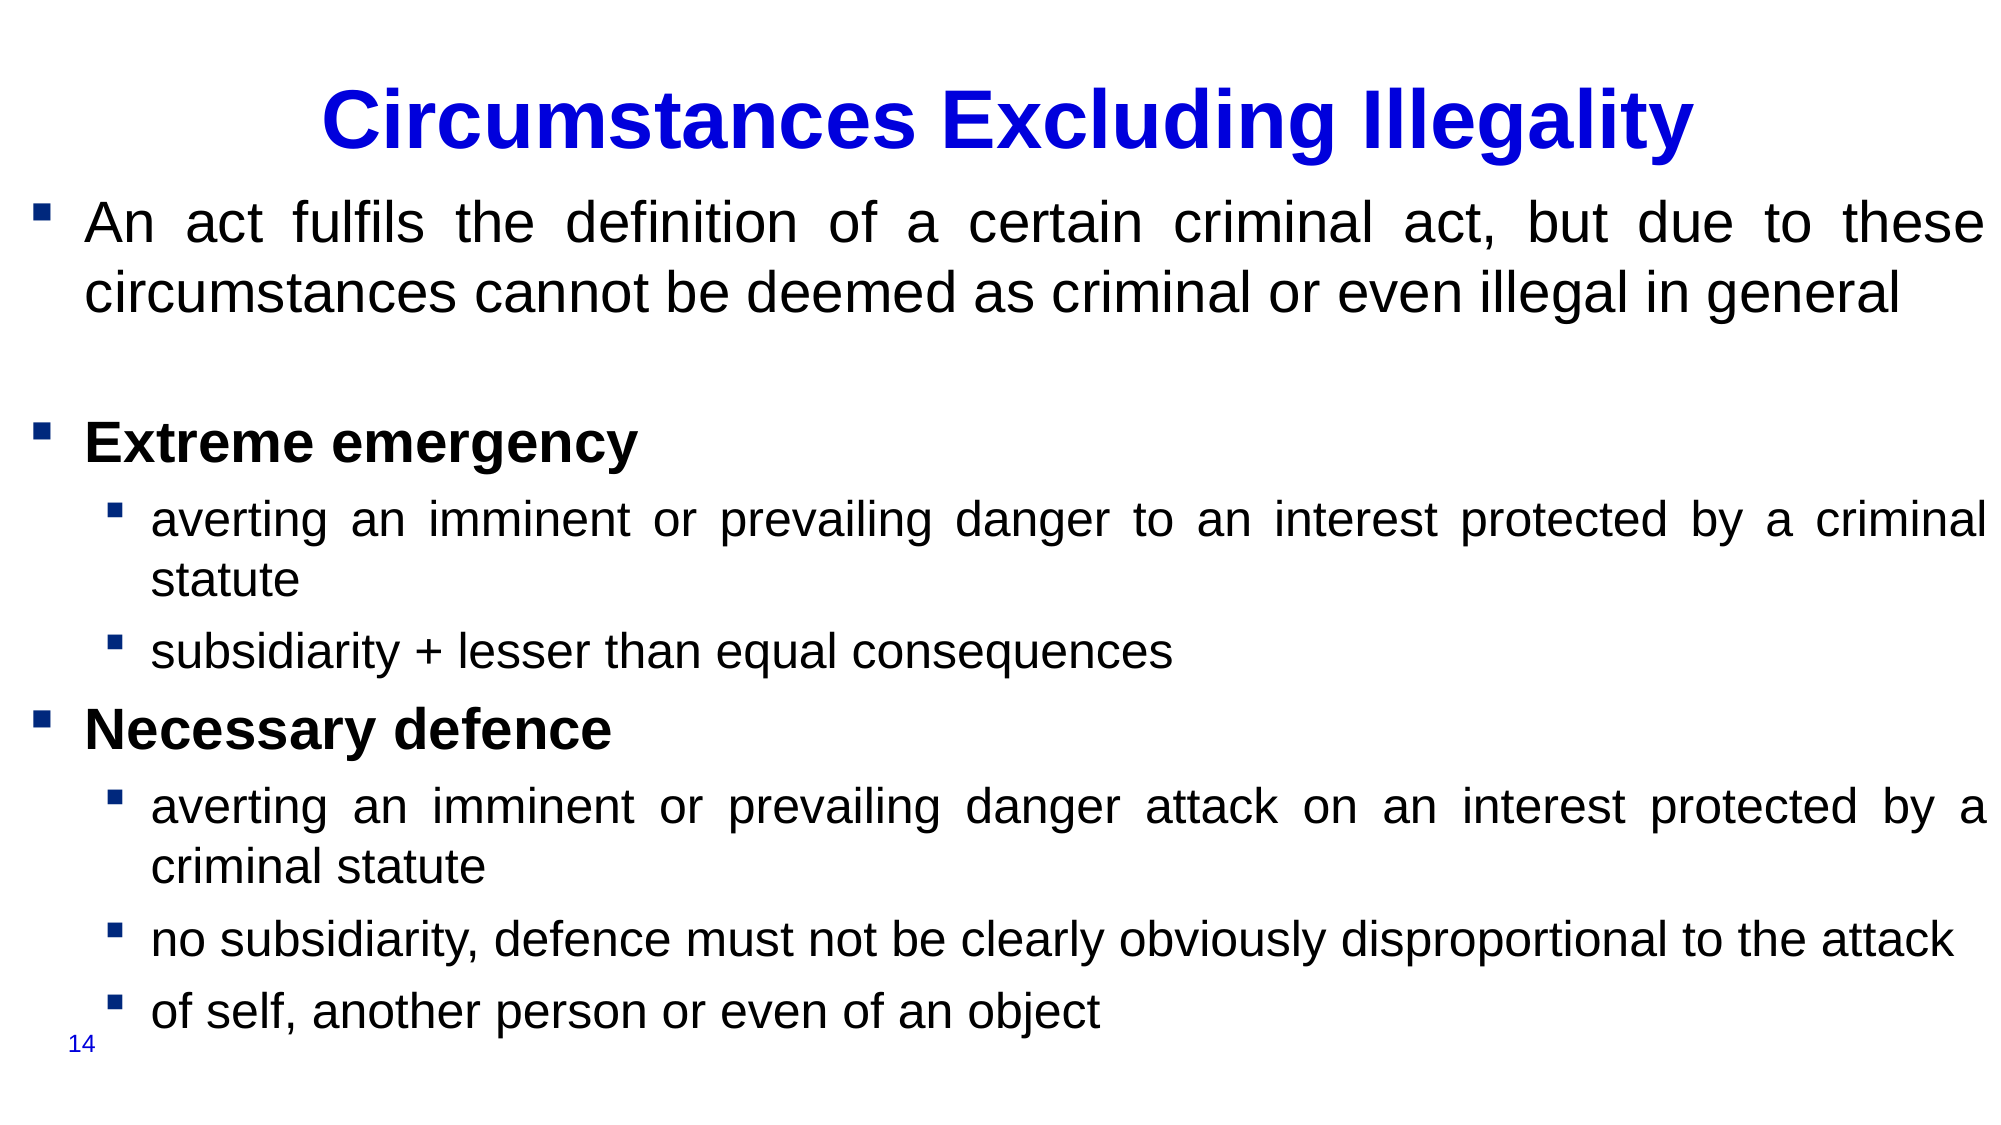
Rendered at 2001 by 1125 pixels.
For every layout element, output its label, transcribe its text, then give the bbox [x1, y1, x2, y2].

title Circumstances Excluding Illegality [276, 81, 1741, 165]
list An act fulfils the definition of a certain criminal act, but due to these circumstances cannot be deemed as criminal or even illegal in general Extreme emergency averting an imminent or prevailing danger to an interest protected by a criminal statute subsidiarity + lesser than equal consequences Necessary defence averting an imminent or prevailing danger attack on an interest protected by a criminal statute no subsidiarity, defence must not be clearly obviously disproportional to the attack of self, another person or even of an object [28, 184, 1989, 900]
slide_number 14 [67, 1021, 110, 1063]
